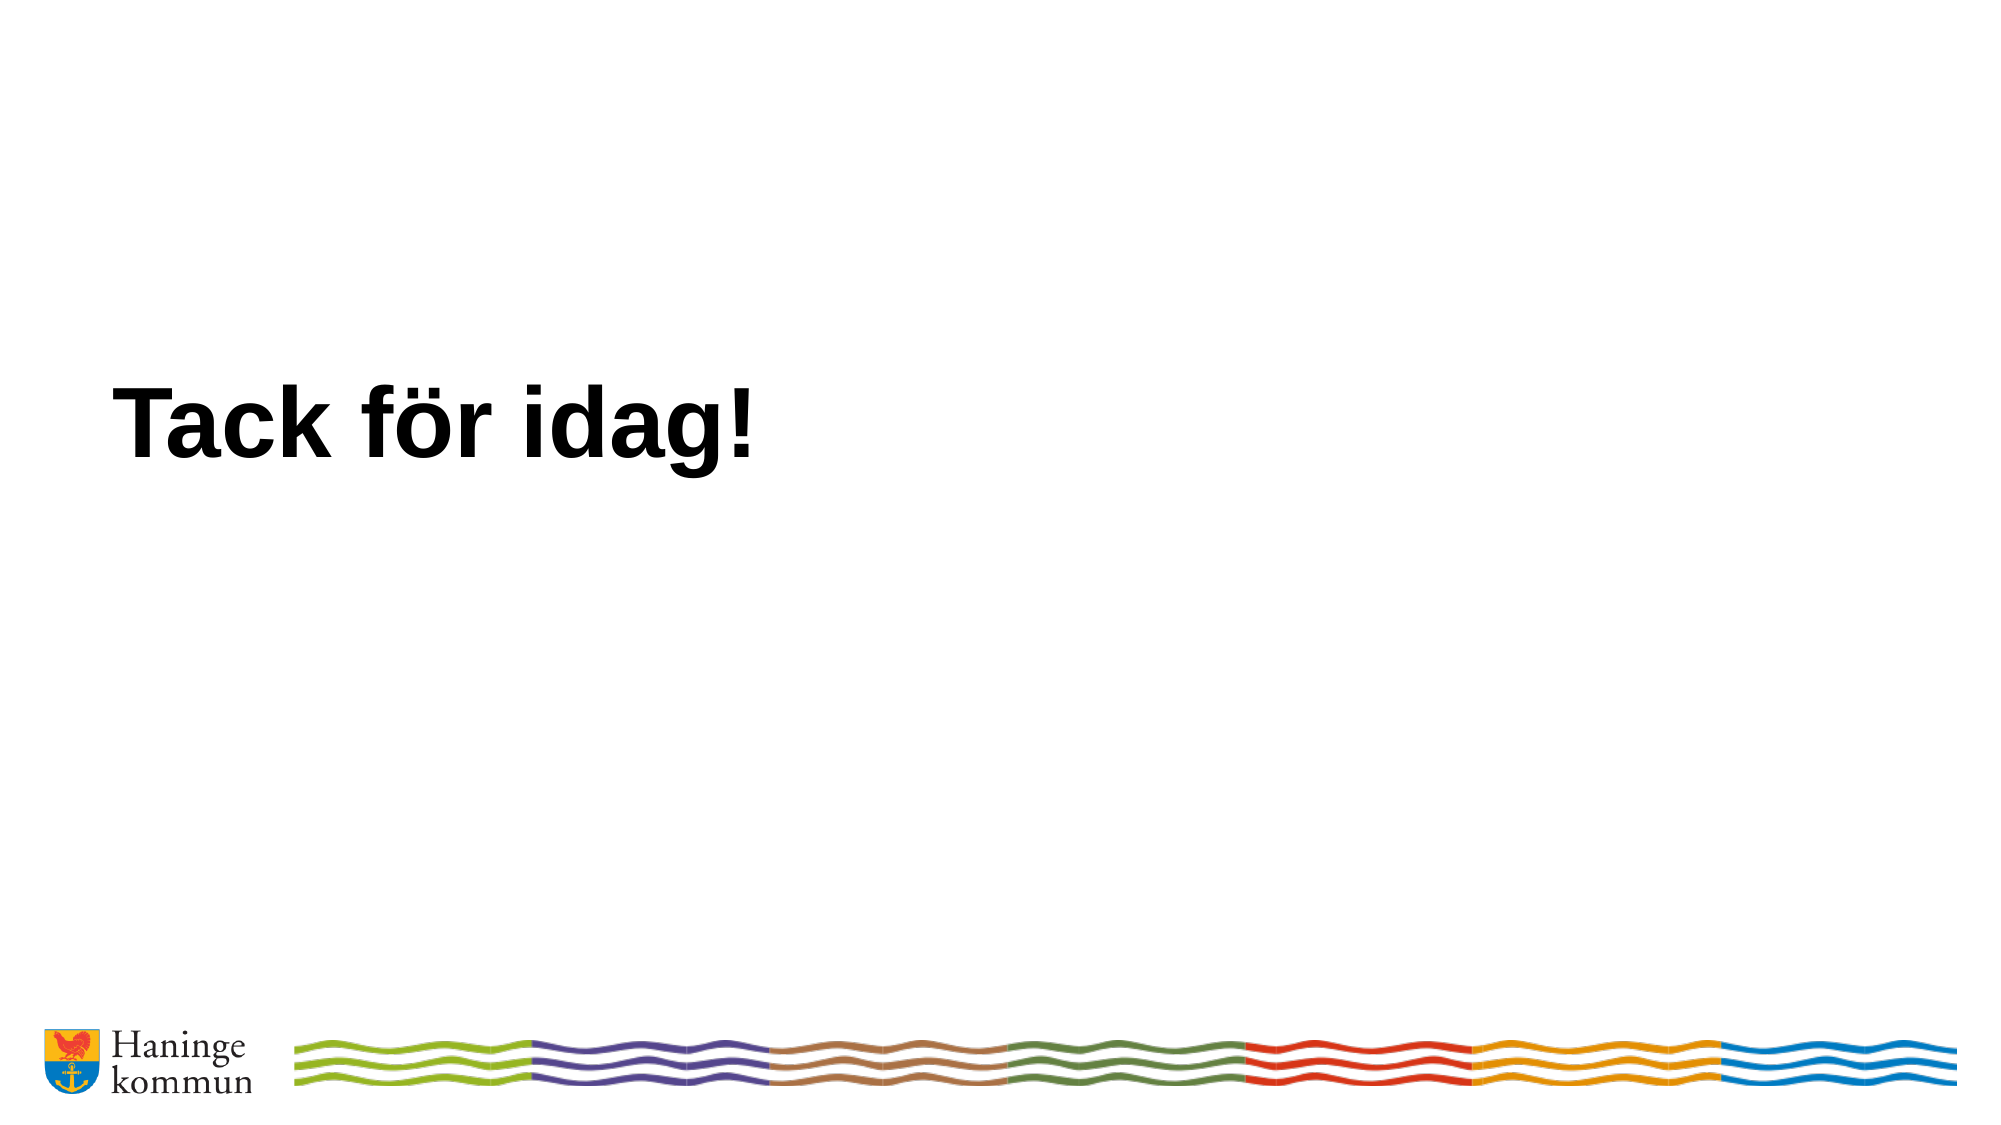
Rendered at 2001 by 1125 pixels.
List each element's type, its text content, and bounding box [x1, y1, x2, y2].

title Tack för idag! [112, 208, 1720, 478]
